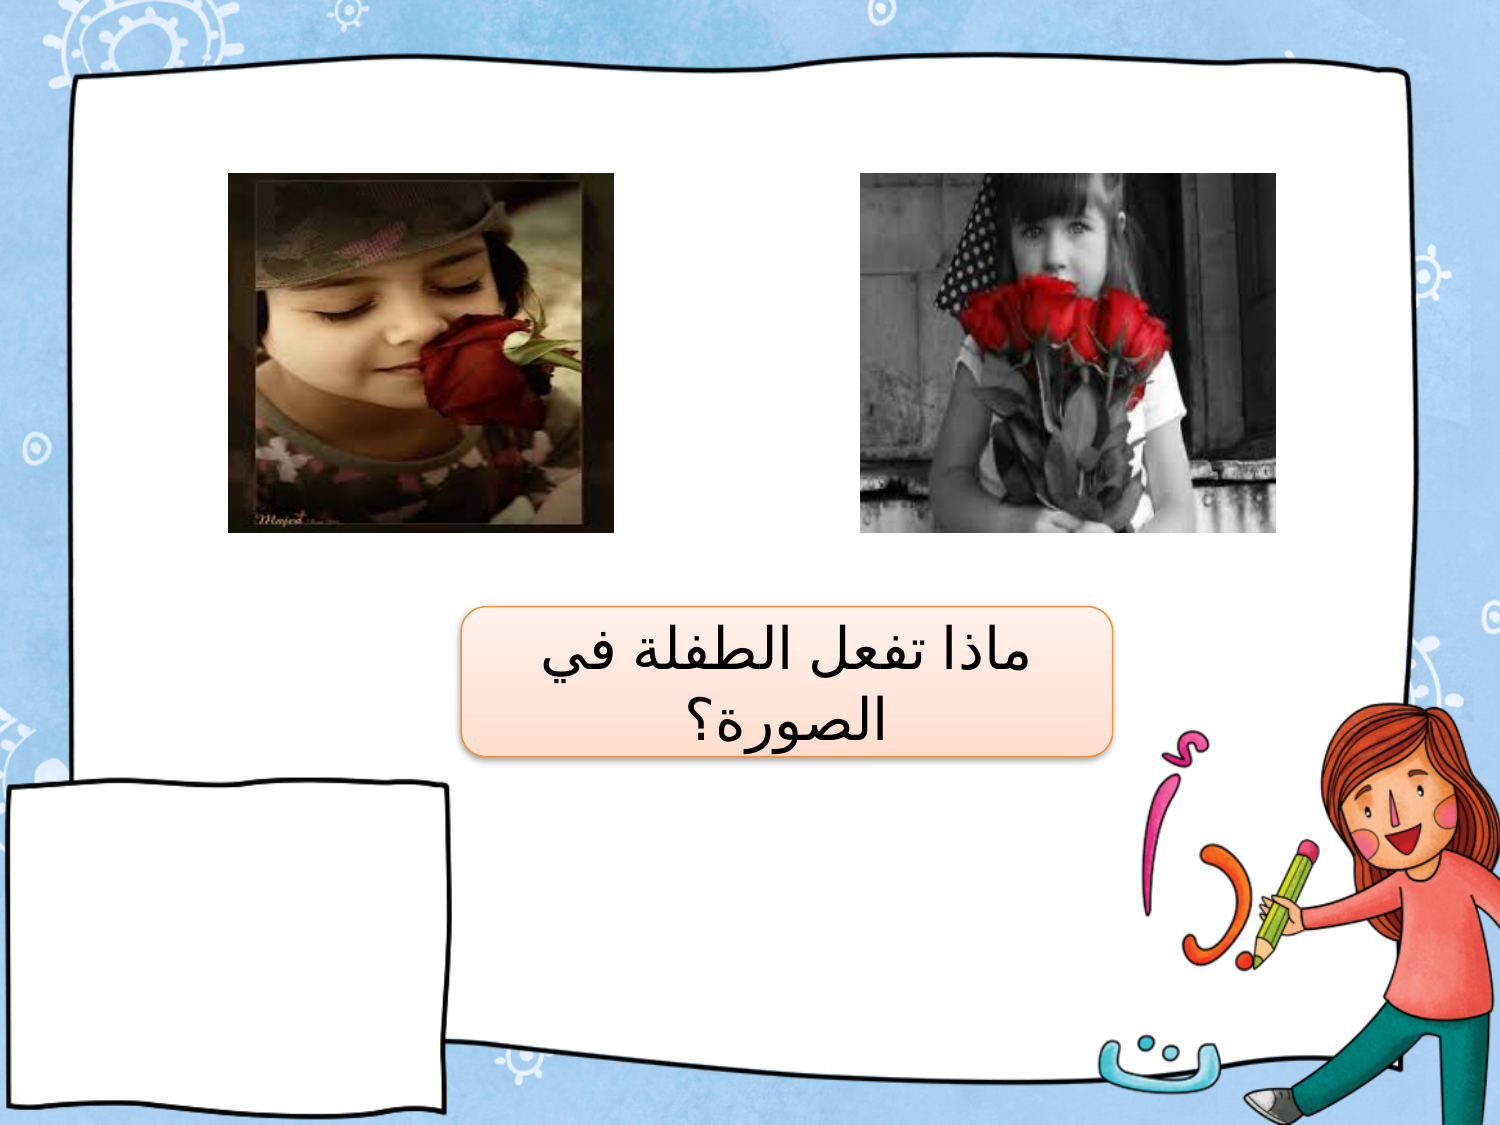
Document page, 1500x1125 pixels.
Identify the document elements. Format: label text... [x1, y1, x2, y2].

picture [0, 0, 1500, 1125]
text_box ماذا تفعل الطفلة في الصورة؟ [460, 605, 1114, 758]
